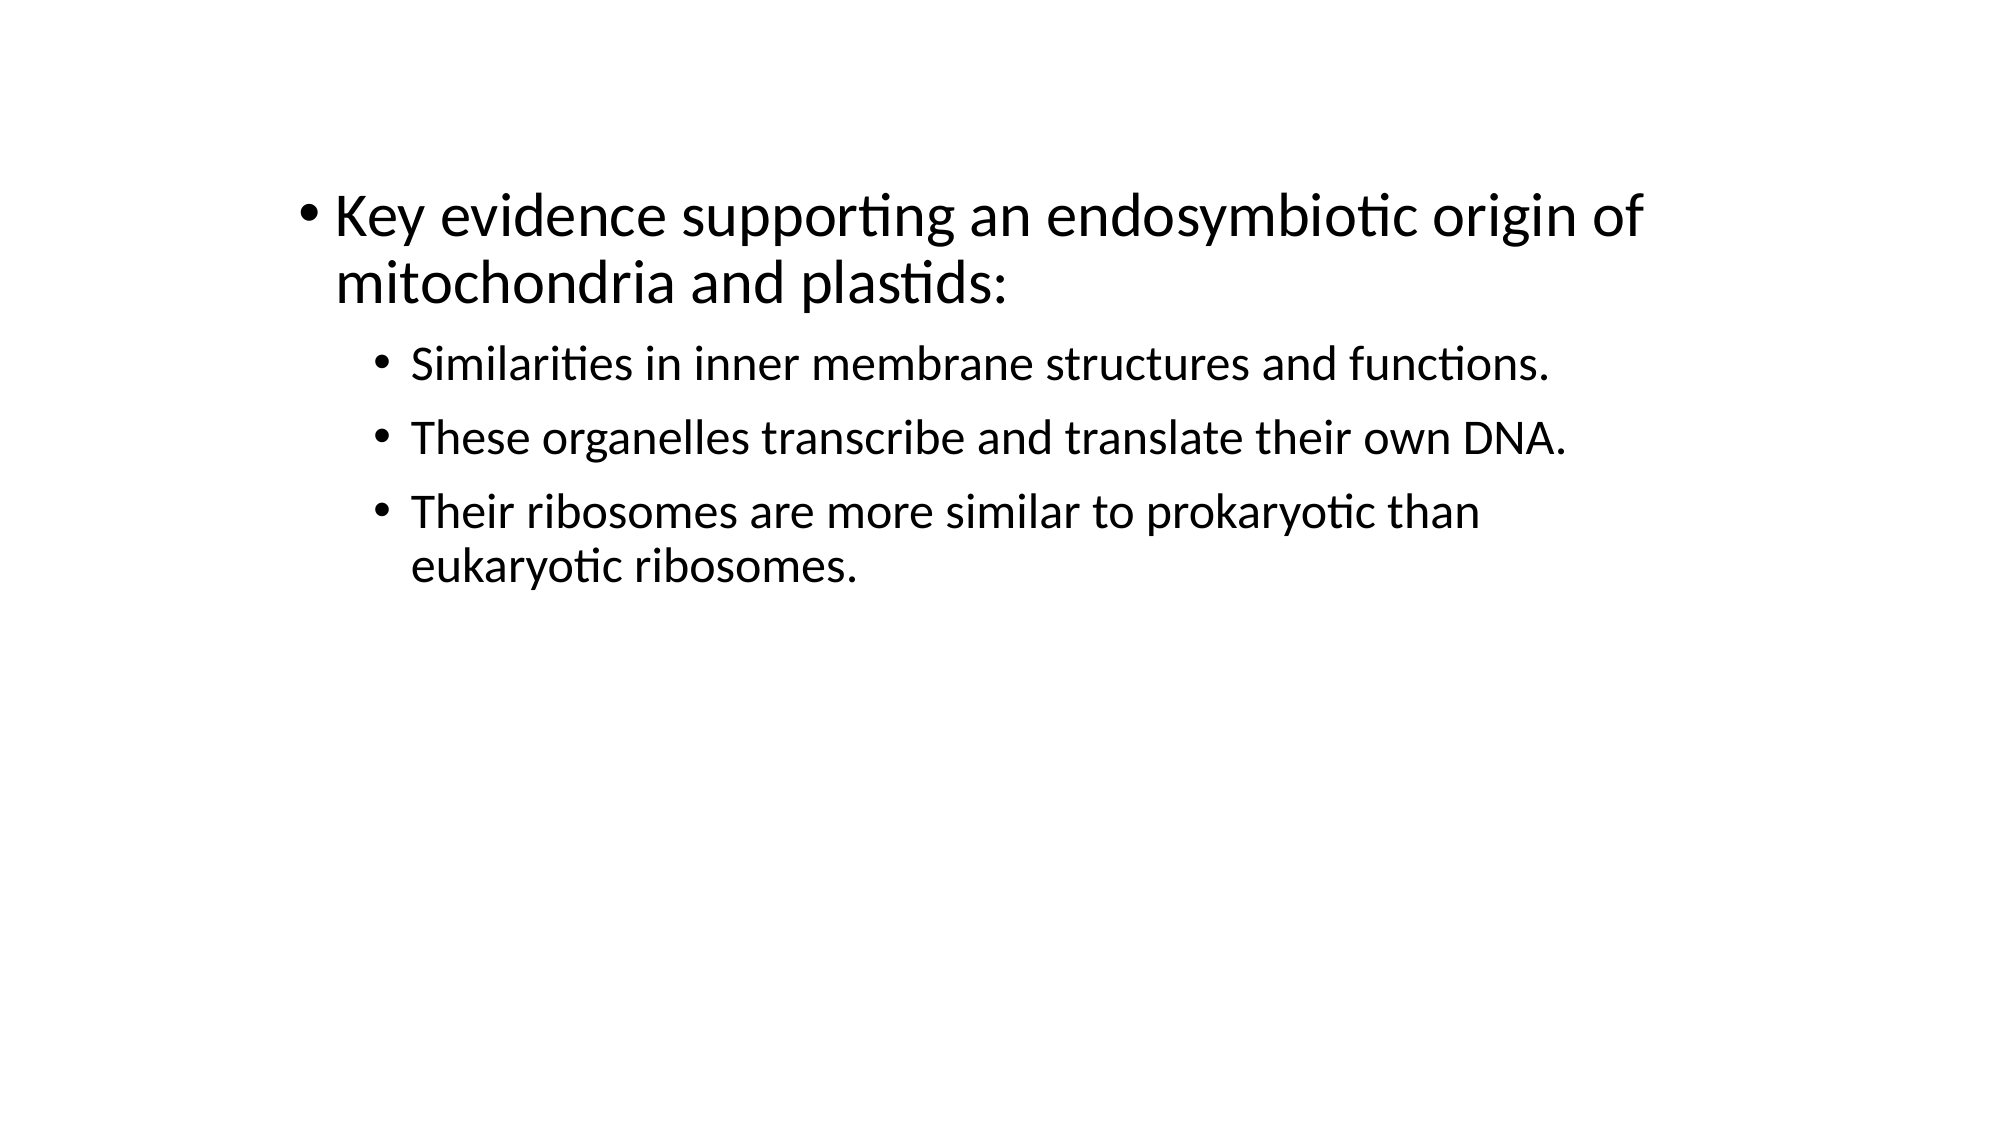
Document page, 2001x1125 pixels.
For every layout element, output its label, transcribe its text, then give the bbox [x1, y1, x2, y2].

list Key evidence supporting an endosymbiotic origin of mitochondria and plastids: Similarities in inner membrane structures and functions. These organelles transcribe and translate their own DNA. Their ribosomes are more similar to prokaryotic than eukaryotic ribosomes. [283, 174, 1684, 903]
